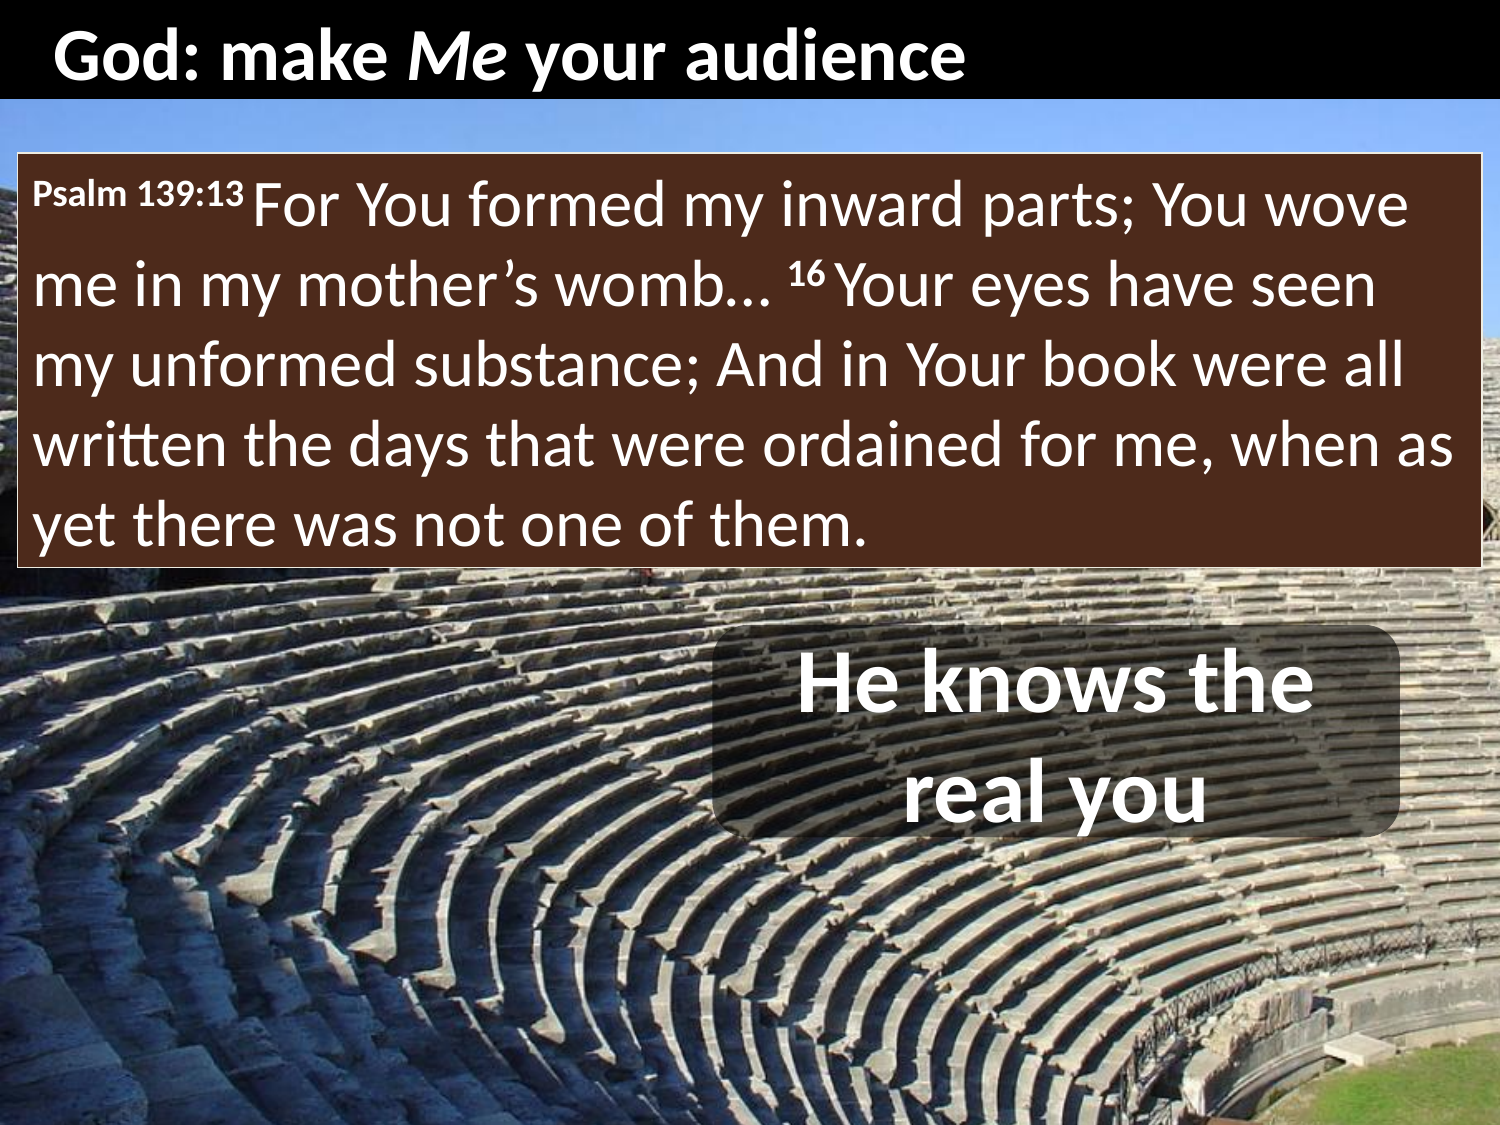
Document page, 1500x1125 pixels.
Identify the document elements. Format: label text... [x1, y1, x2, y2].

picture [0, 99, 1500, 1125]
text_box God: make Me your audience [0, 0, 1500, 98]
